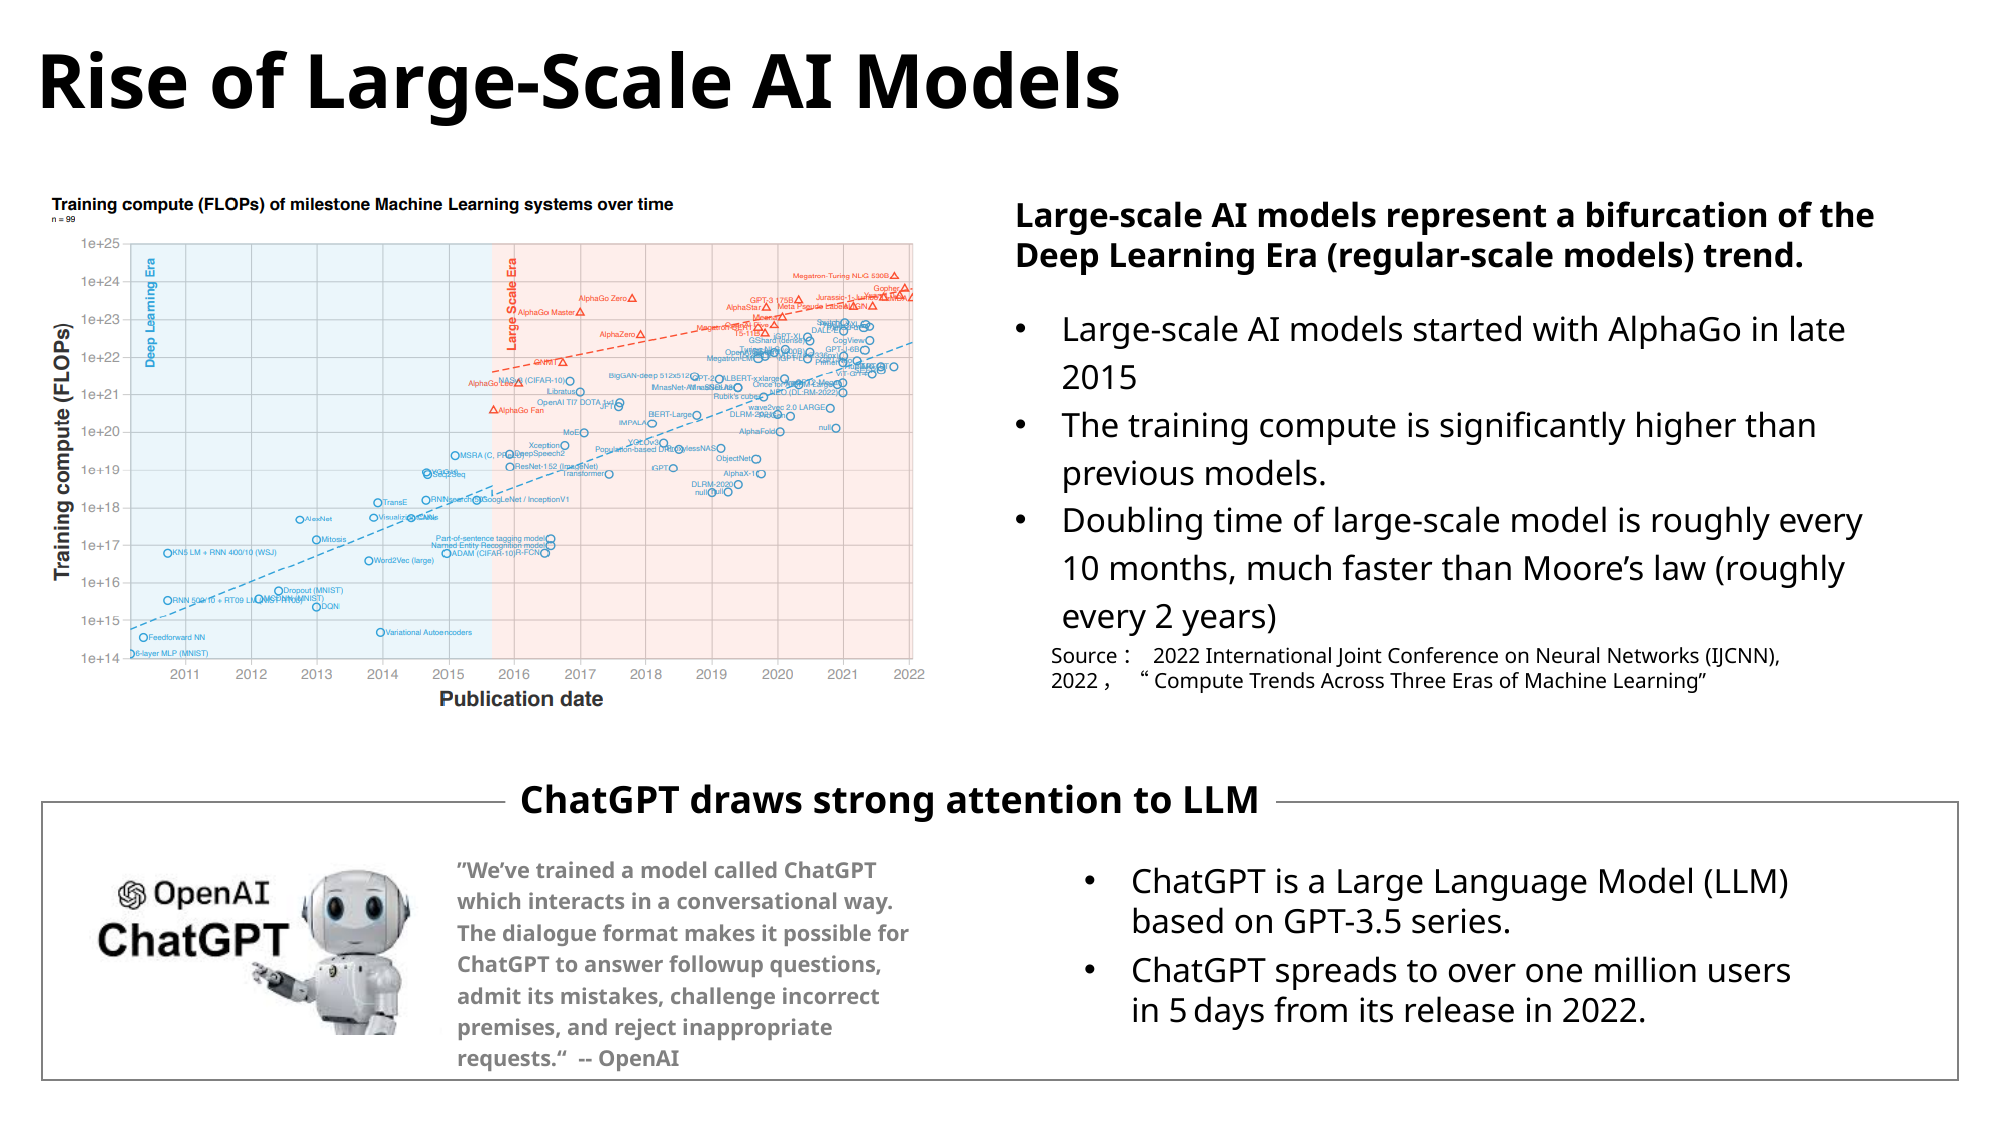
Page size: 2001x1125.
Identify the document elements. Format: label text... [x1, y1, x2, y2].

text_box Large-scale AI models represent a bifurcation of the Deep Learning Era (regular-scale models) trend. [999, 186, 1959, 282]
text_box Large-scale AI models started with AlphaGo in late 2015 The training compute is significantly higher than previous models. Doubling time of large-scale model is roughly every 10 months, much faster than Moore’s law (roughly every 2 years) [999, 292, 1890, 643]
text_box ChatGPT draws strong attention to LLM [505, 768, 1276, 828]
text_box [41, 801, 1959, 1081]
text_box Source： 2022 International Joint Conference on Neural Networks (IJCNN), 2022， “Compute Trends Across Three Eras of Machine Learning” [1036, 635, 1842, 701]
title Rise of Large-Scale AI Models [20, 11, 1746, 157]
picture [25, 180, 968, 714]
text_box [82, 830, 941, 1048]
